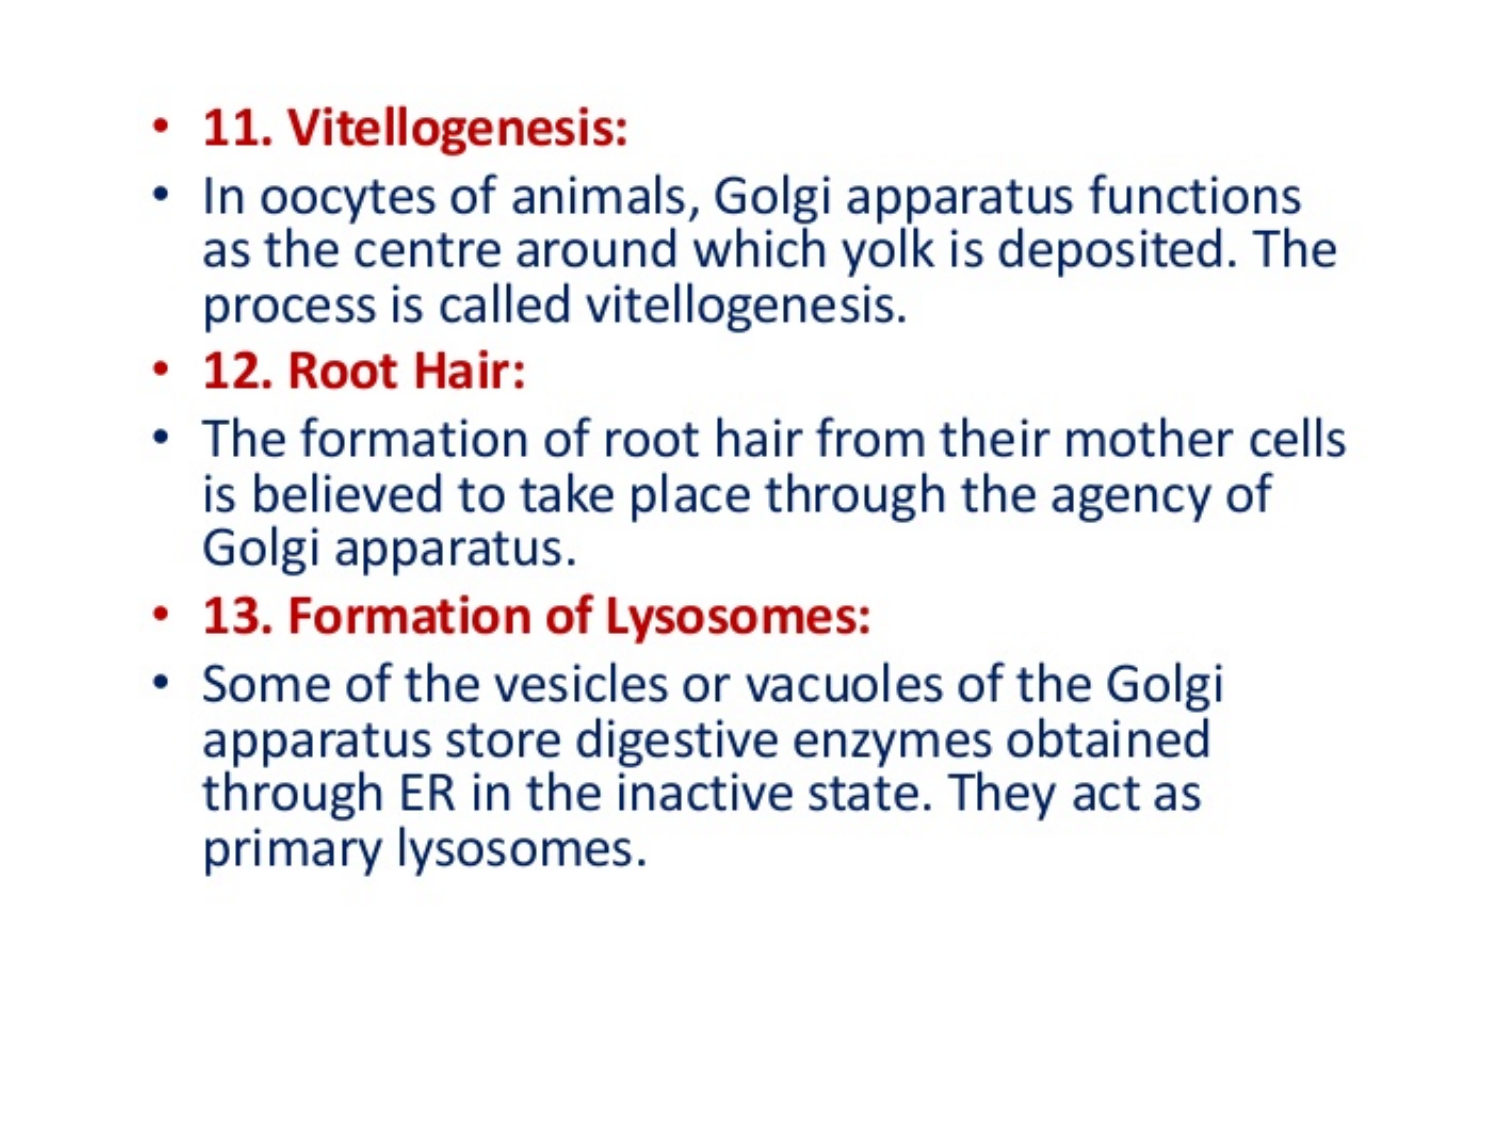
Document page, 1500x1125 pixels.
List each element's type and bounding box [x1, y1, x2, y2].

picture [70, 52, 1430, 1073]
